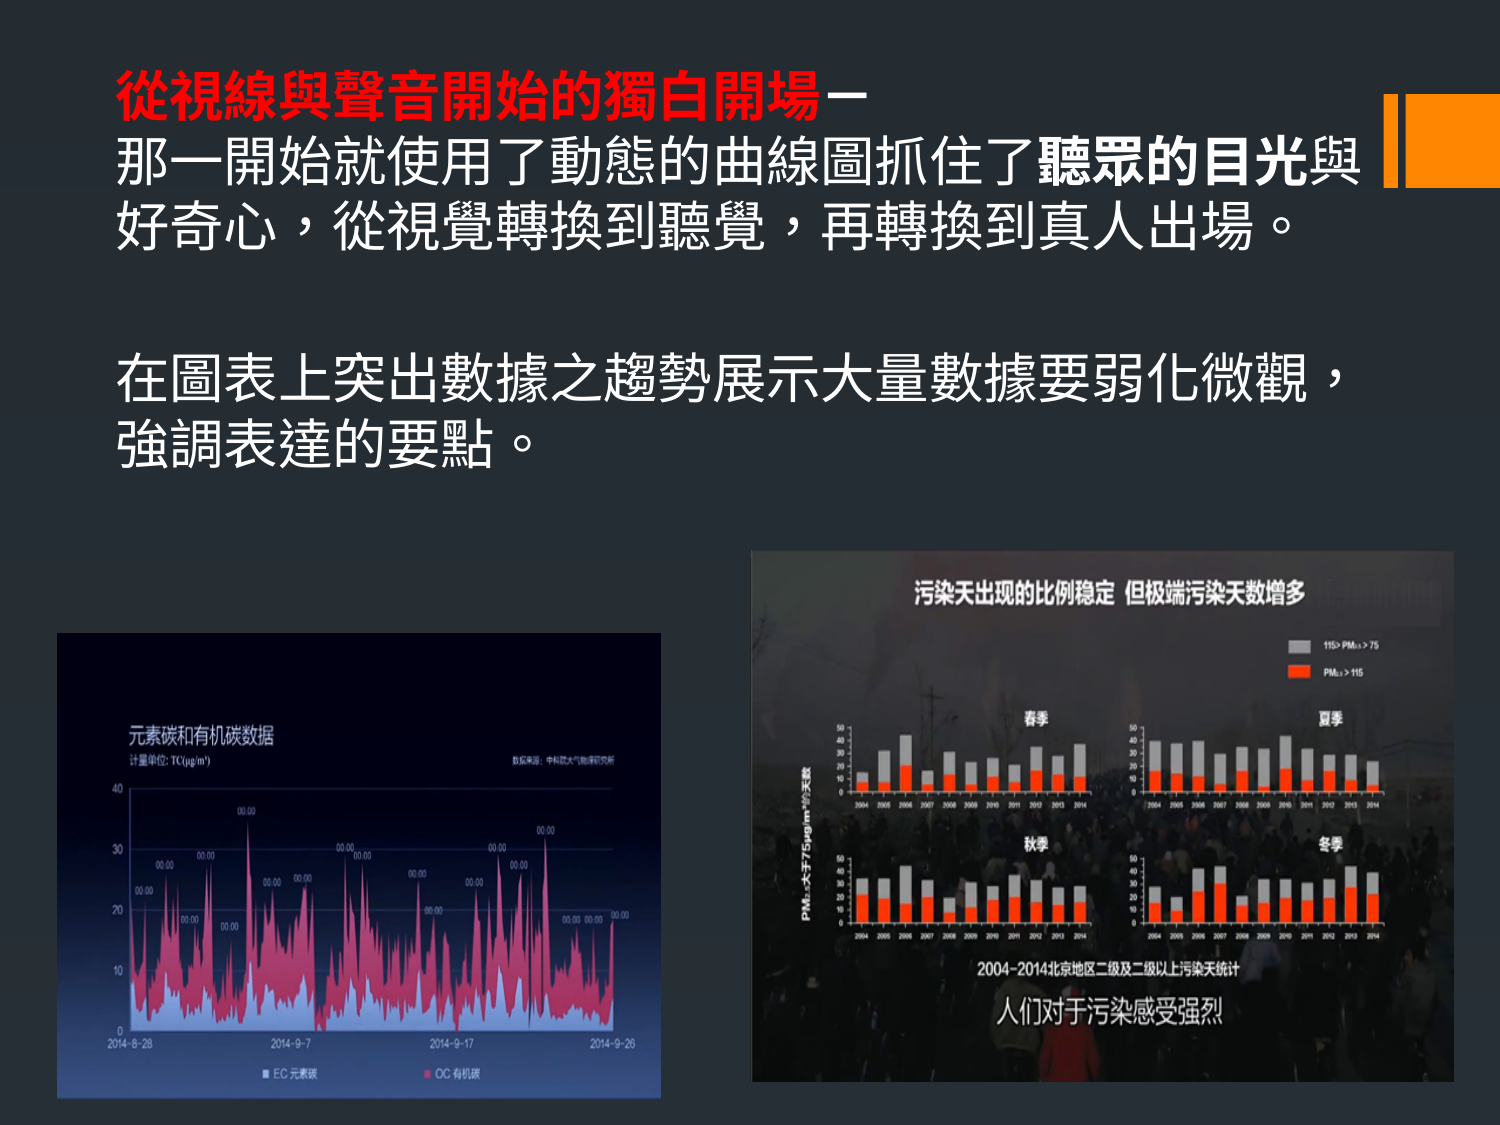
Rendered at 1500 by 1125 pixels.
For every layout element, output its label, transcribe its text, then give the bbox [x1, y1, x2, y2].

list 從視線與聲音開始的獨白開場－ 那一開始就使用了動態的曲線圖抓住了聽眾的目光與好奇心，從視覺轉換到聽覺，再轉換到真人出場。 在圖表上突出數據之趨勢展示大量數據要弱化微觀，強調表達的要點。 [100, 54, 1395, 492]
picture [749, 550, 1454, 1083]
picture [57, 632, 662, 1099]
